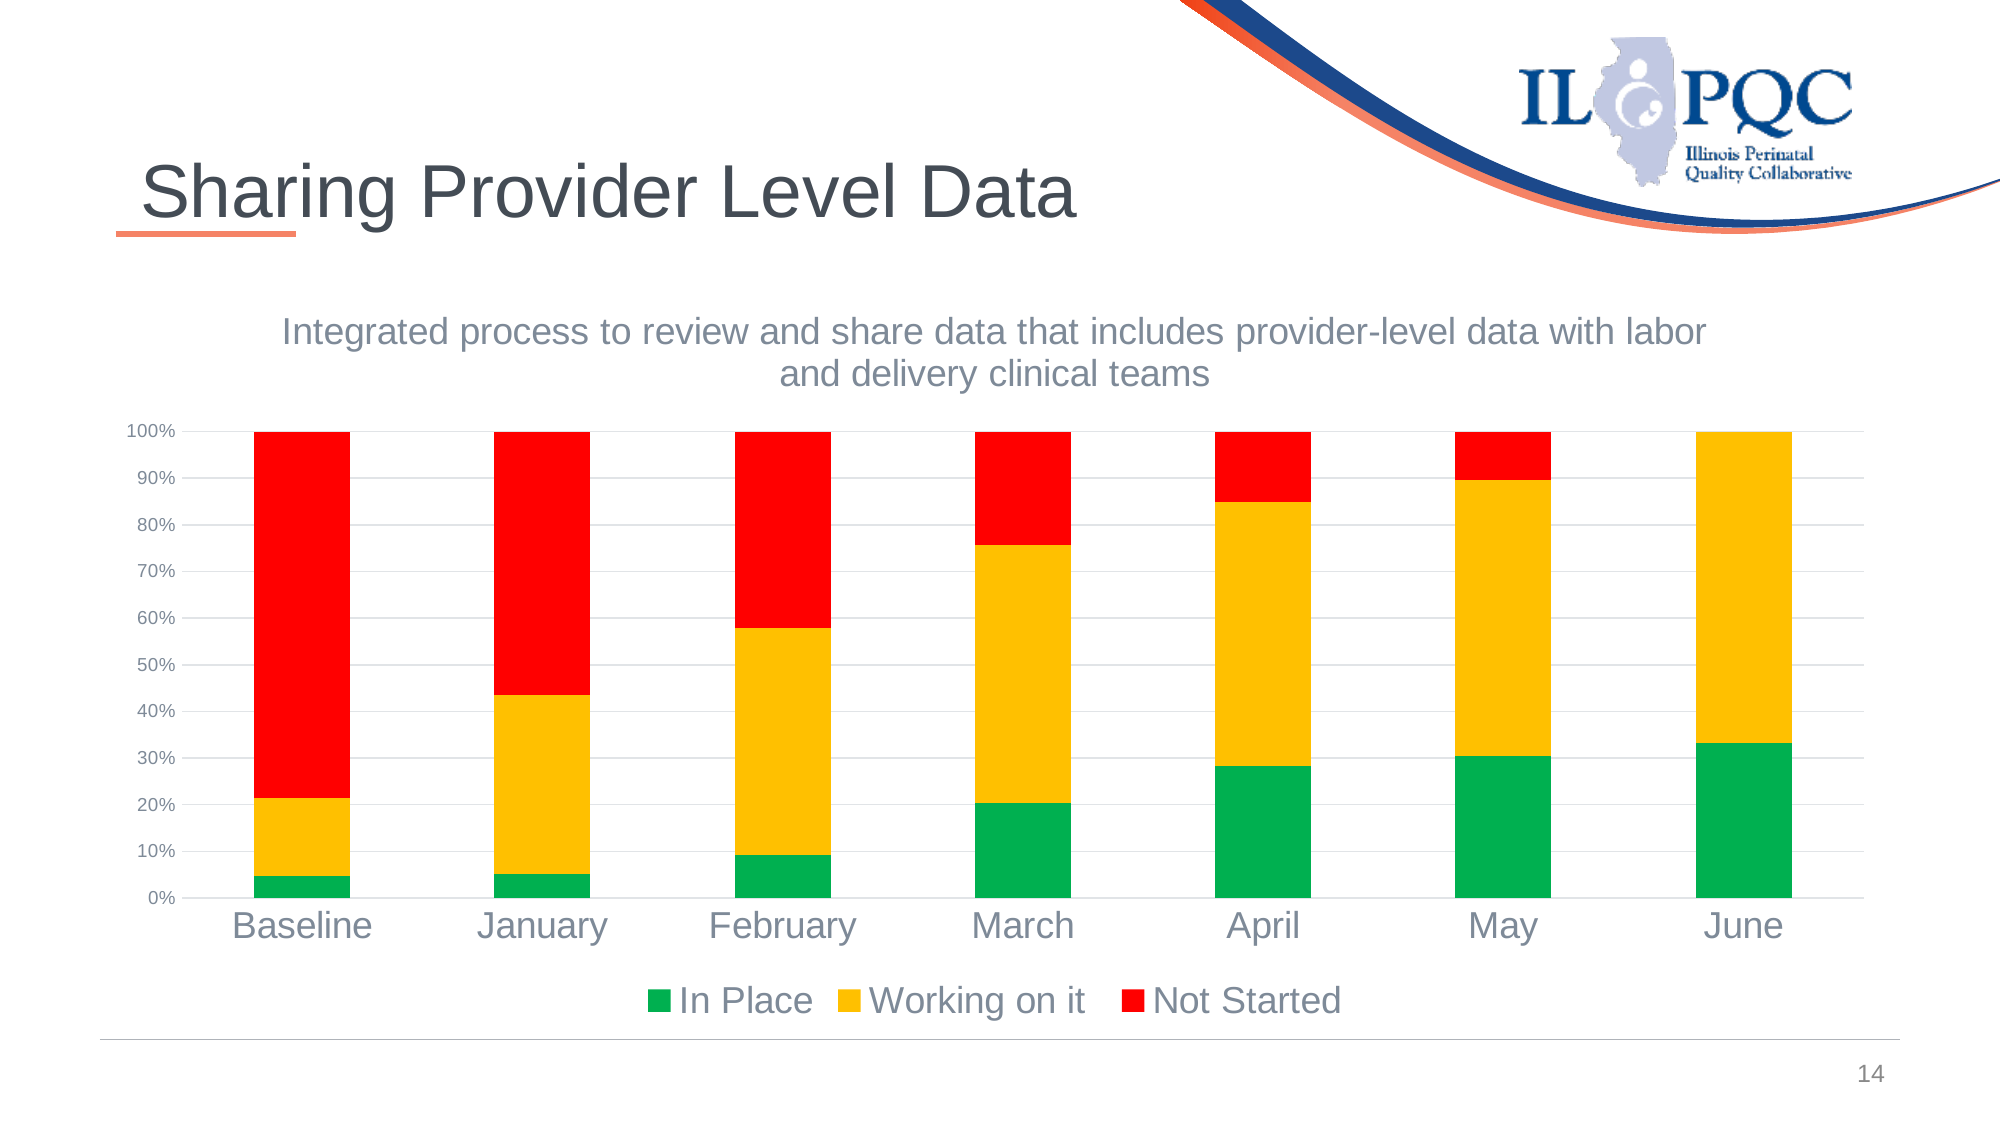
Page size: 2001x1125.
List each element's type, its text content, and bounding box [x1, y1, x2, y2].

slide_number 14 [1449, 1042, 1900, 1103]
picture [1519, 37, 1852, 84]
text_box Sharing Provider Level Data [124, 84, 1925, 303]
chart [89, 275, 1900, 1030]
